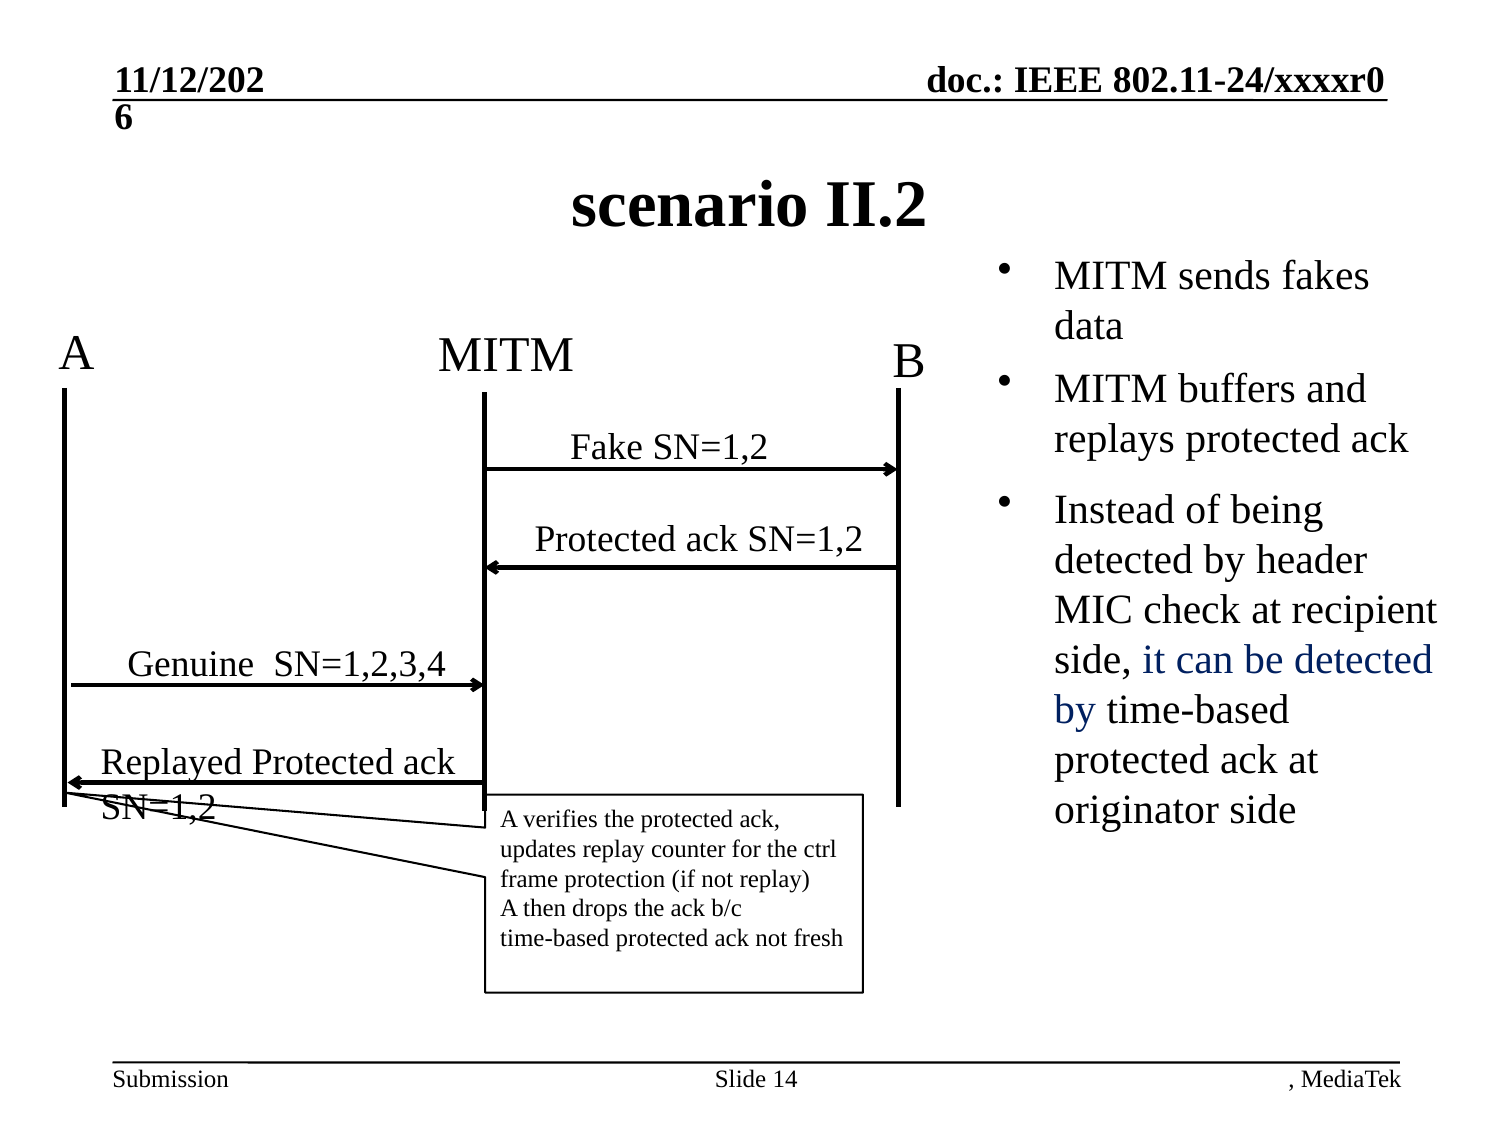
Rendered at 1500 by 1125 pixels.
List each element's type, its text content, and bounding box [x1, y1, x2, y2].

text_box A verifies the protected ack, updates replay counter for the ctrl frame protection (if not replay) A then drops the ack b/c time-based protected ack not fresh [320, 844, 863, 993]
list MITM sends fakes data MITM buffers and replays protected ack Instead of being detected by header MIC check at recipient side, it can be detected by time-based protected ack at originator side [982, 240, 1465, 834]
title scenario II.2 [112, 112, 1388, 288]
footer , MediaTek [1081, 1061, 1402, 1093]
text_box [42, 312, 942, 836]
slide_number Slide 14 [712, 1061, 800, 1093]
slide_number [114, 54, 265, 101]
